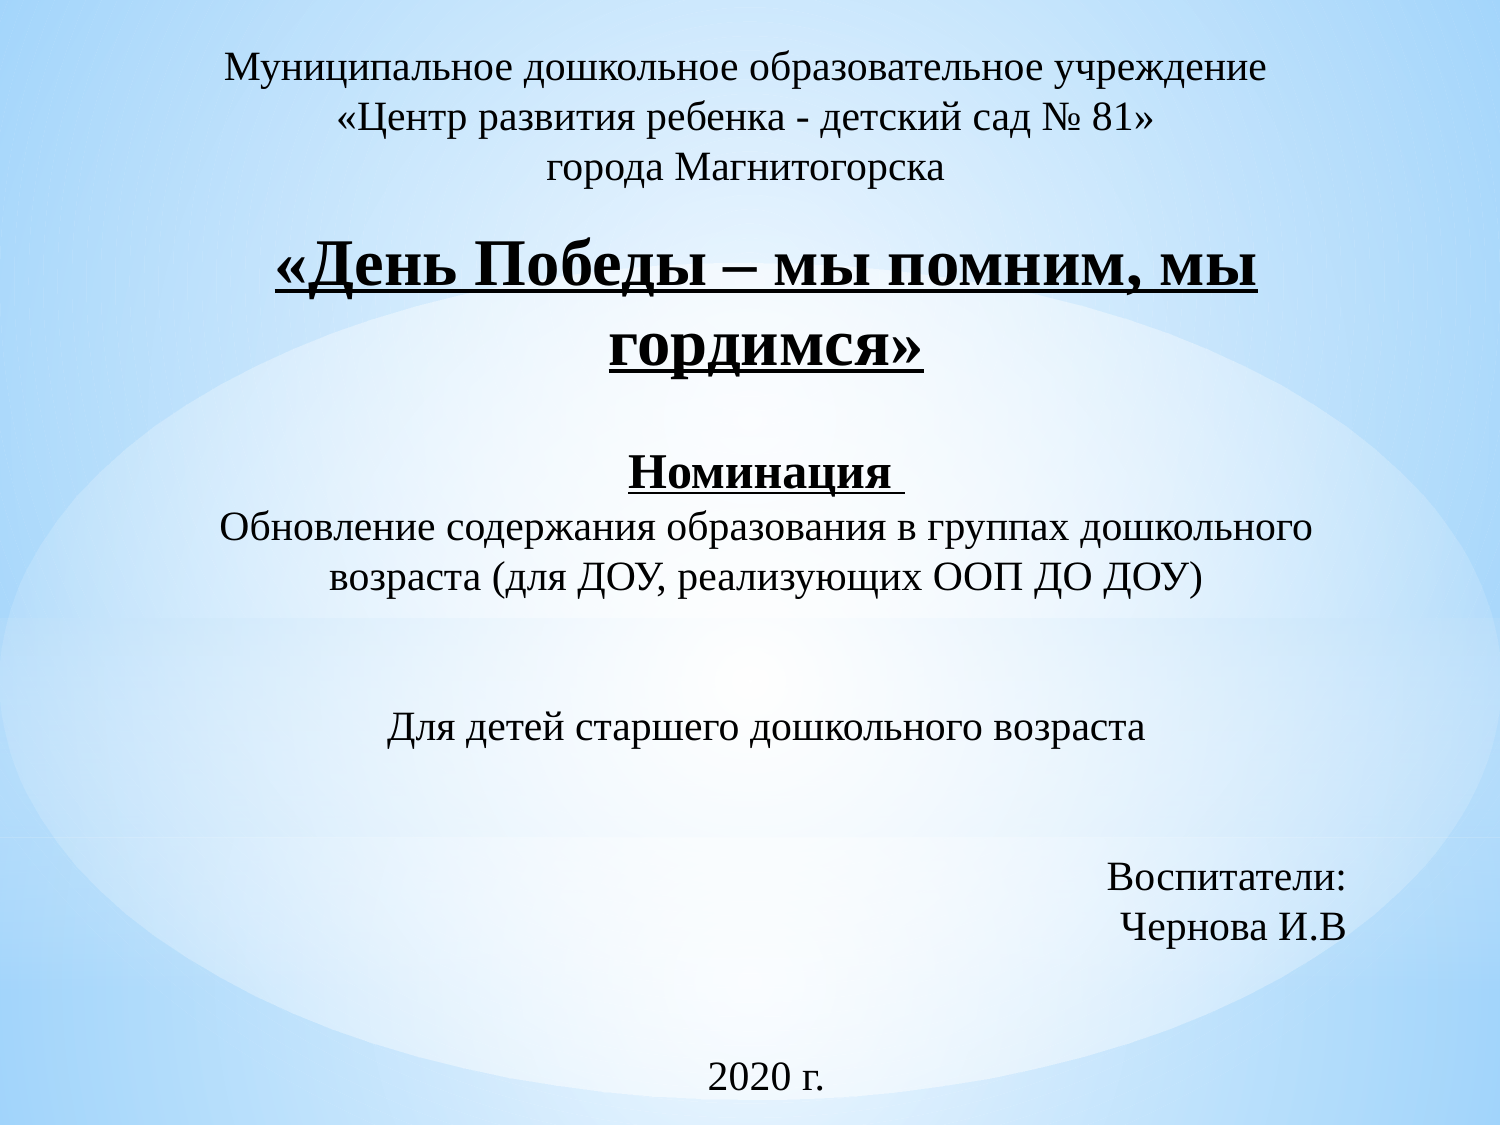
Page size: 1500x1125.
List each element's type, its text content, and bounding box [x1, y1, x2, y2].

text_box «День Победы – мы помним, мы гордимся» Номинация Обновление содержания образования в группах дошкольного возраста (для ДОУ, реализующих ООП ДО ДОУ) Для детей старшего дошкольного возраста Воспитатели: Чернова И.В 2020 г. [171, 211, 1362, 1106]
text_box Муниципальное дошкольное образовательное учреждение «Центр развития ребенка - детский сад № 81» города Магнитогорска [208, 30, 1283, 196]
